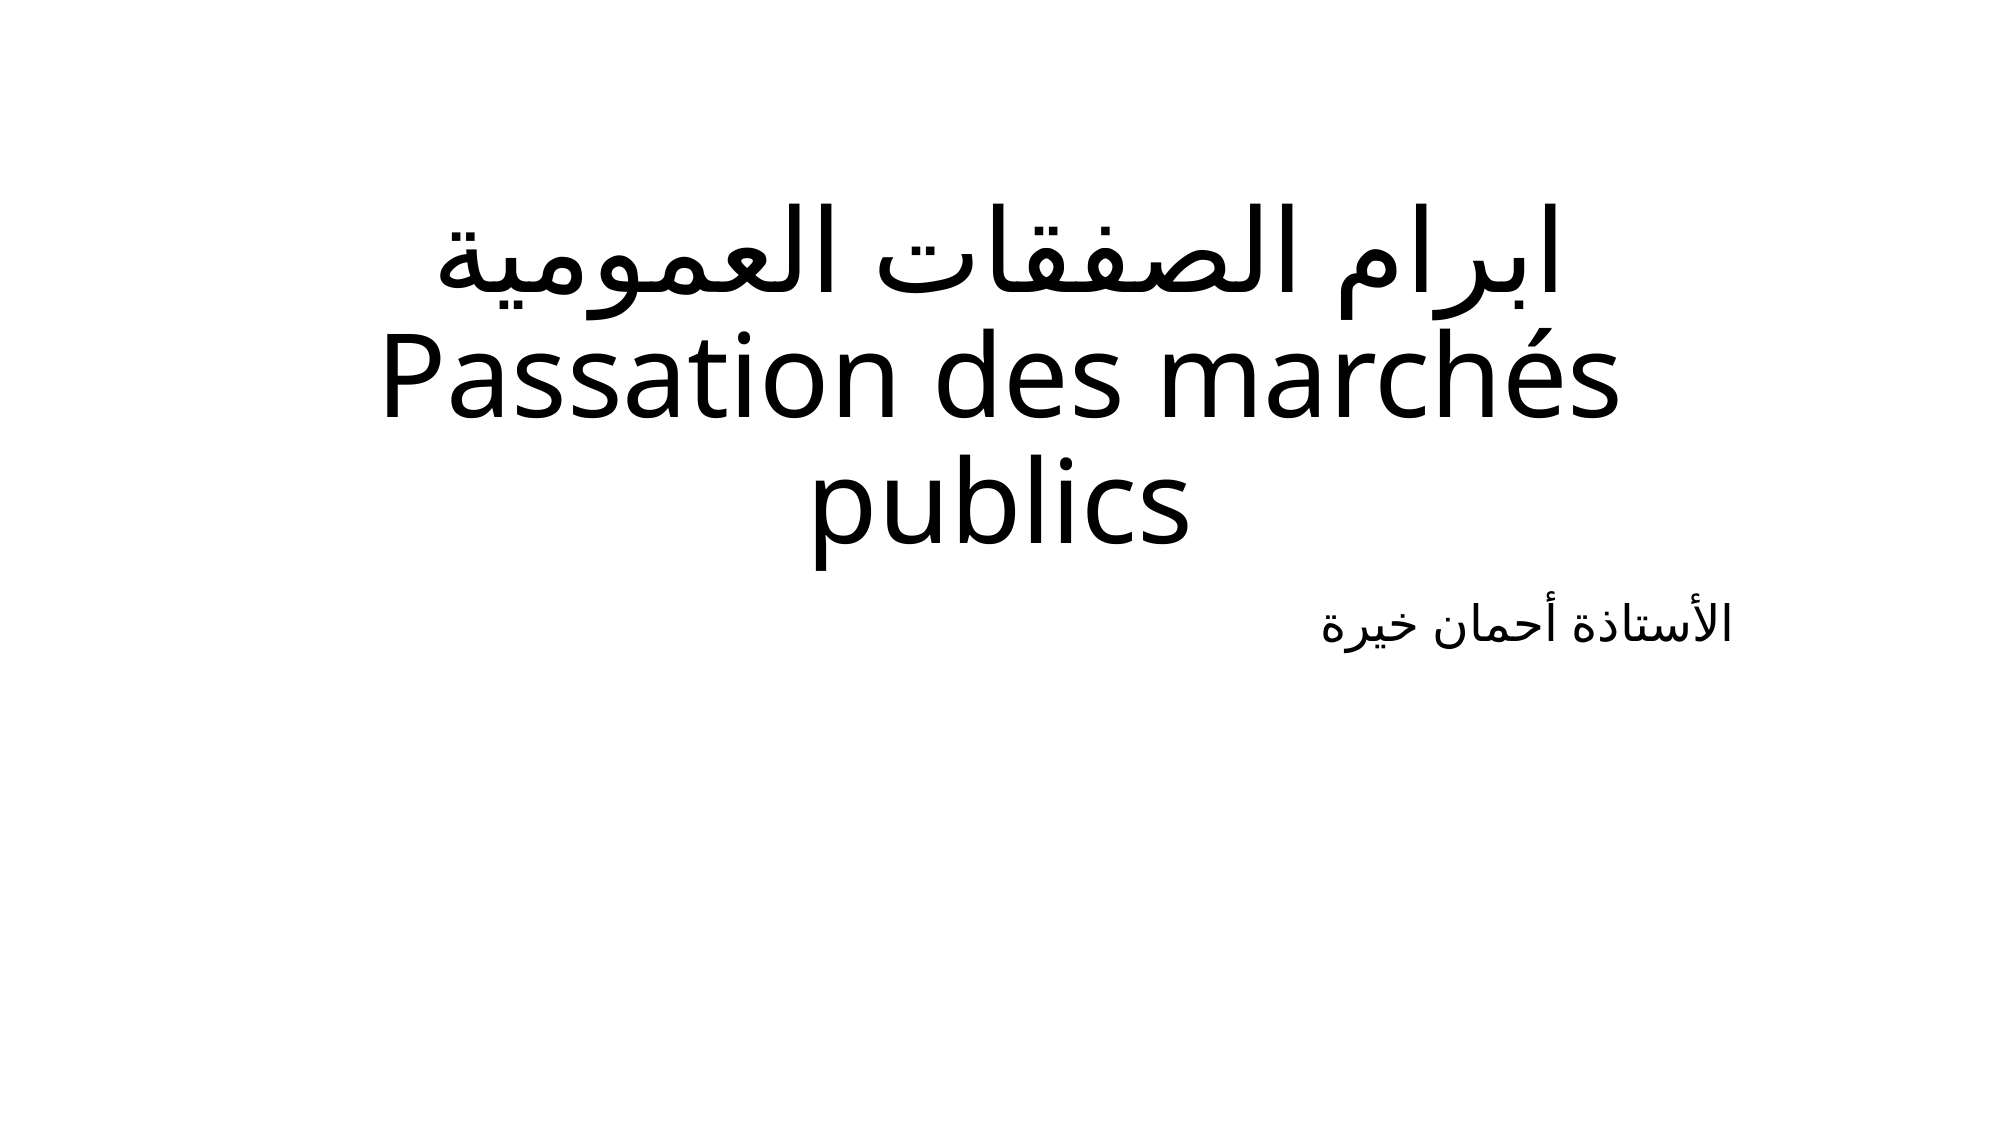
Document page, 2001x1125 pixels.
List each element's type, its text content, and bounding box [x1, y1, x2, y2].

title ابرام الصفقات العمومية Passation des marchés publics [249, 184, 1750, 576]
subtitle الأستاذة أحمان خيرة [249, 590, 1750, 863]
